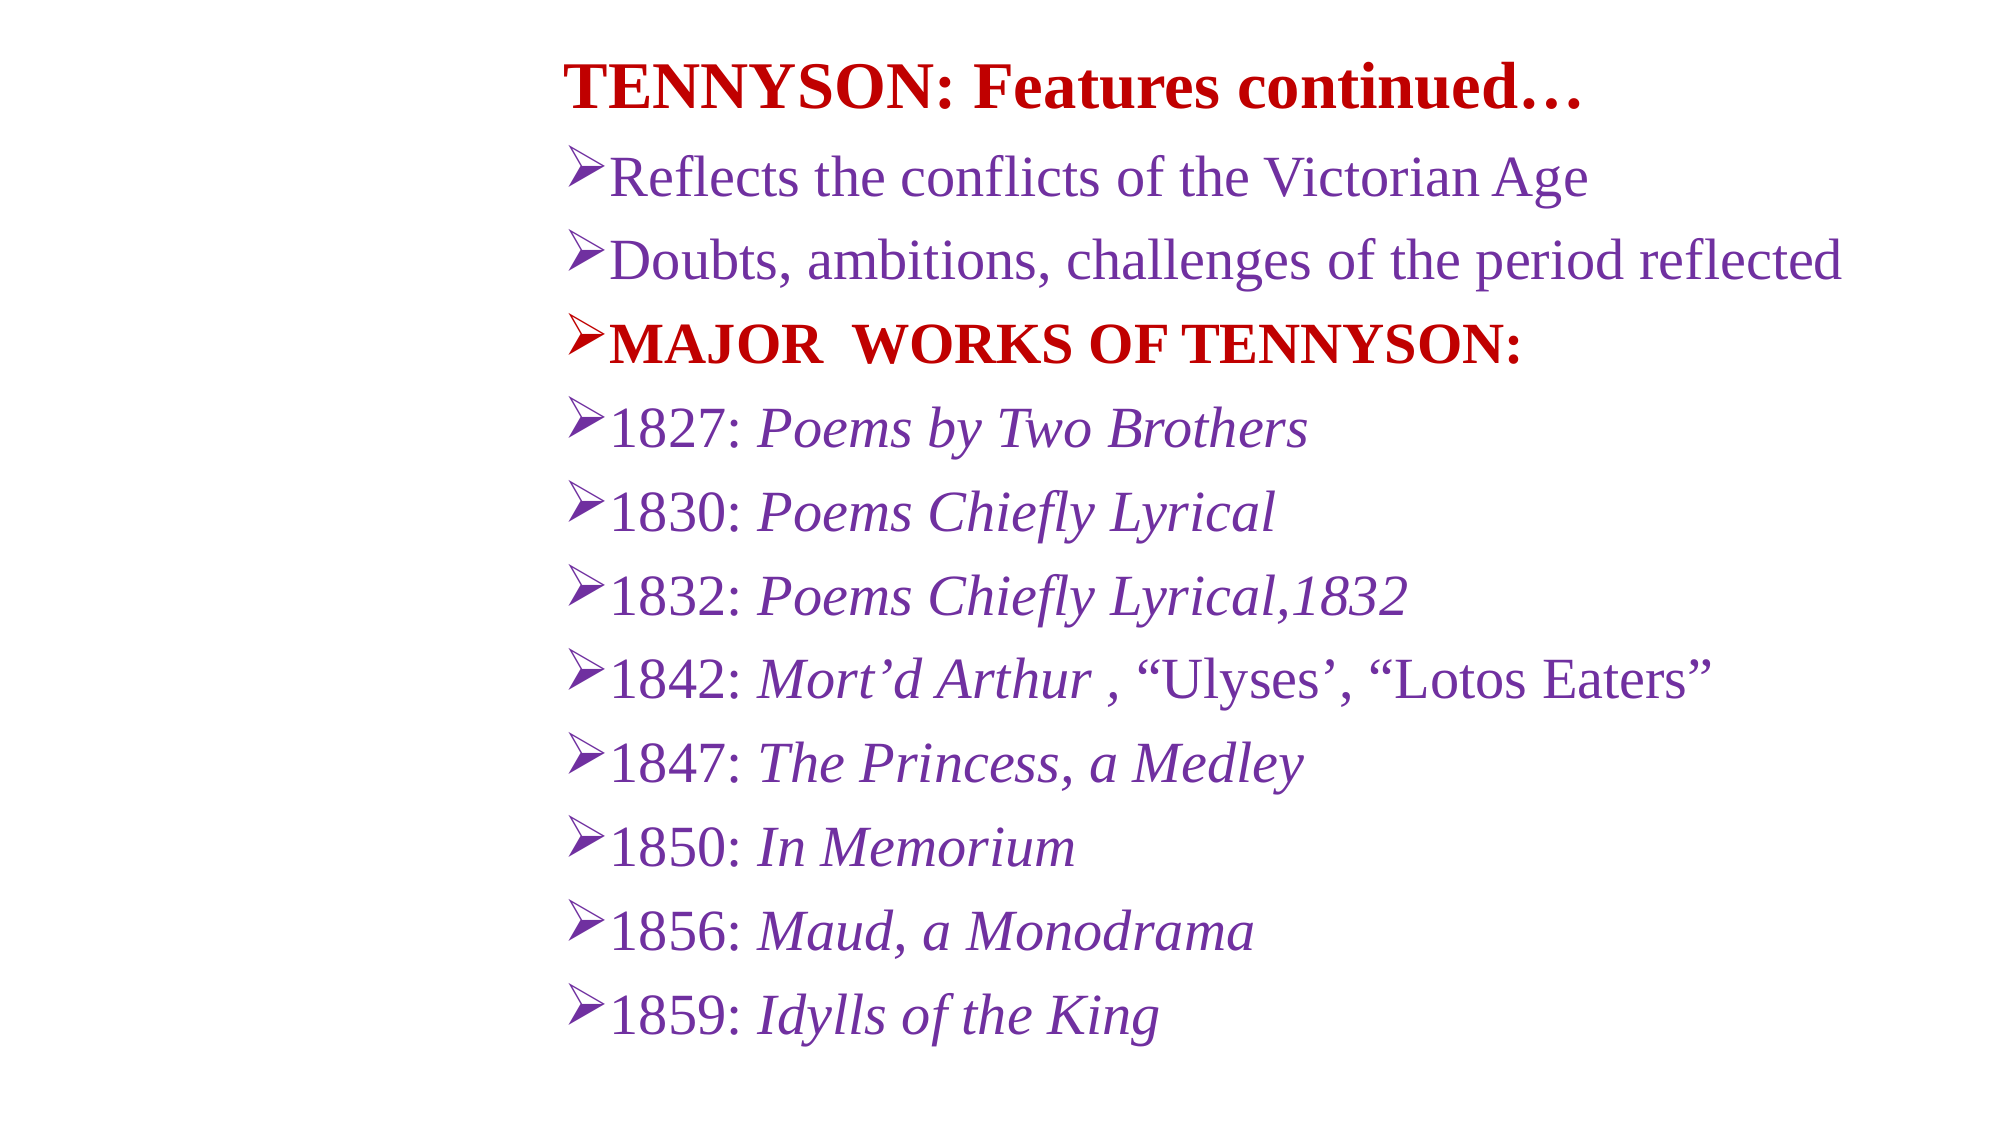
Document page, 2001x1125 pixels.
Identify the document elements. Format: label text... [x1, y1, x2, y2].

title TENNYSON: Features continued… [548, 0, 2000, 138]
list Reflects the conflicts of the Victorian Age Doubts, ambitions, challenges of the period reflected MAJOR WORKS OF TENNYSON: 1827: Poems by Two Brothers 1830: Poems Chiefly Lyrical 1832: Poems Chiefly Lyrical,1832 1842: Mort’d Arthur , “Ulyses’, “Lotos Eaters” 1847: The Princess, a Medley 1850: In Memorium 1856: Maud, a Monodrama 1859: Idylls of the King [548, 138, 2000, 1097]
